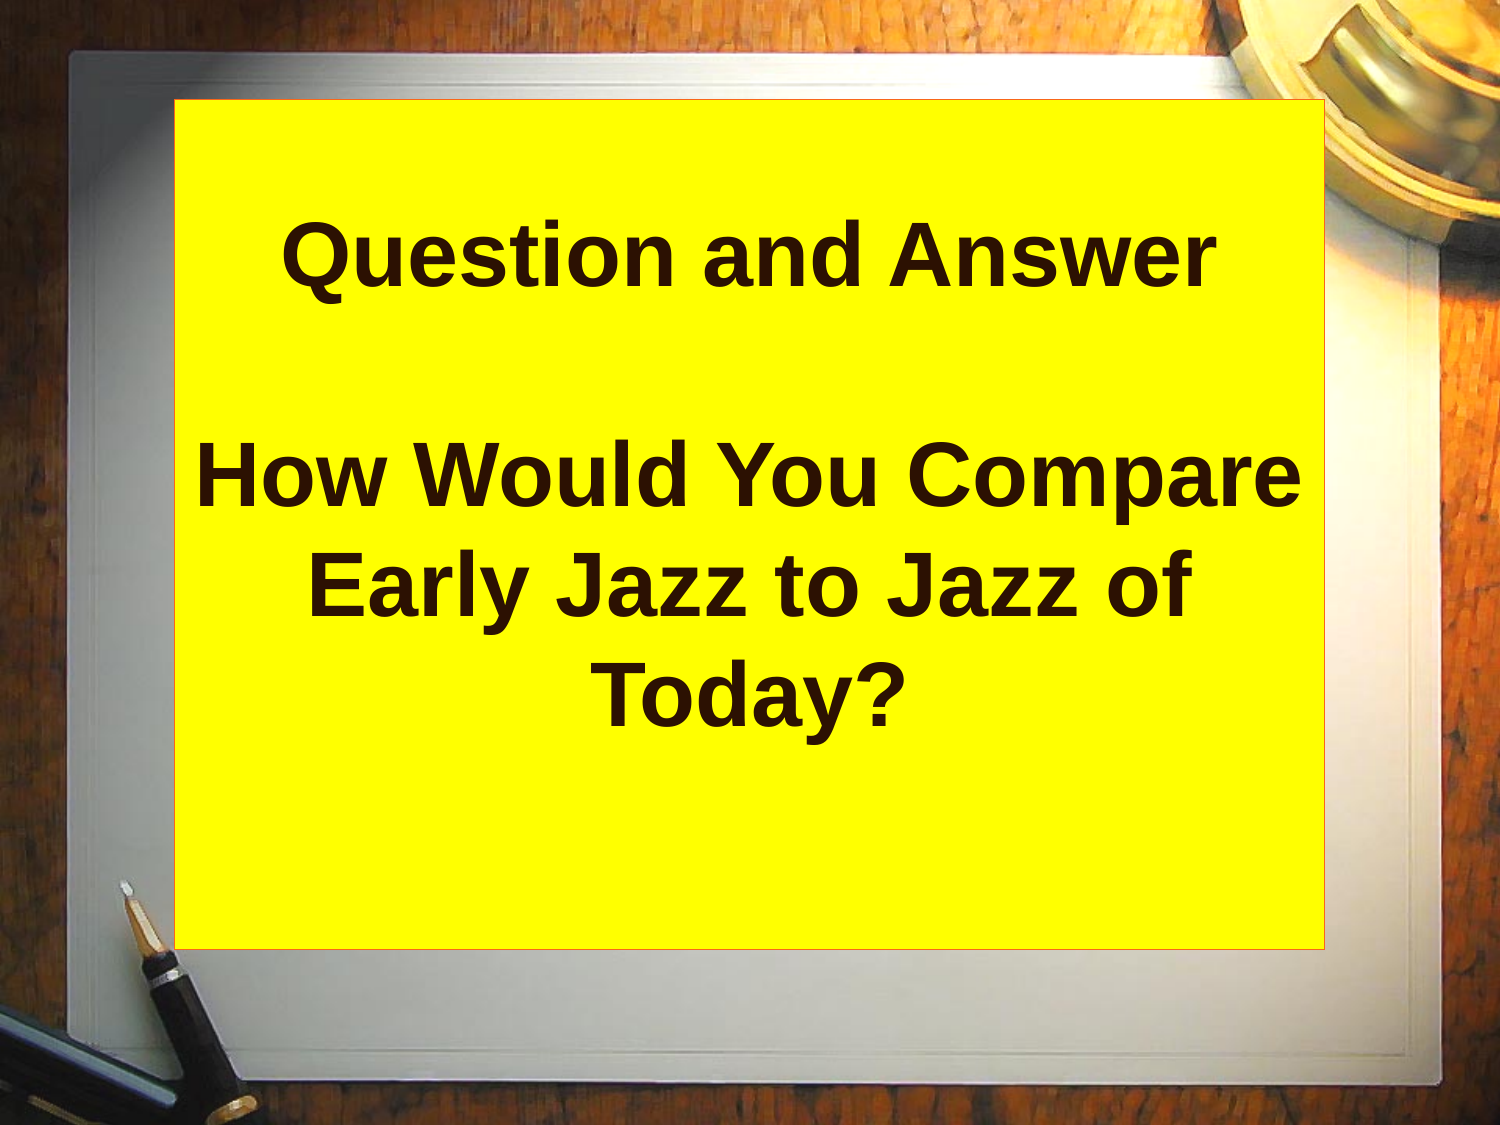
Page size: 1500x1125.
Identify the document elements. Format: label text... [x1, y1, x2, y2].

picture [0, 0, 1500, 1125]
title Question and Answer How Would You Compare Early Jazz to Jazz of Today? [174, 99, 1325, 950]
